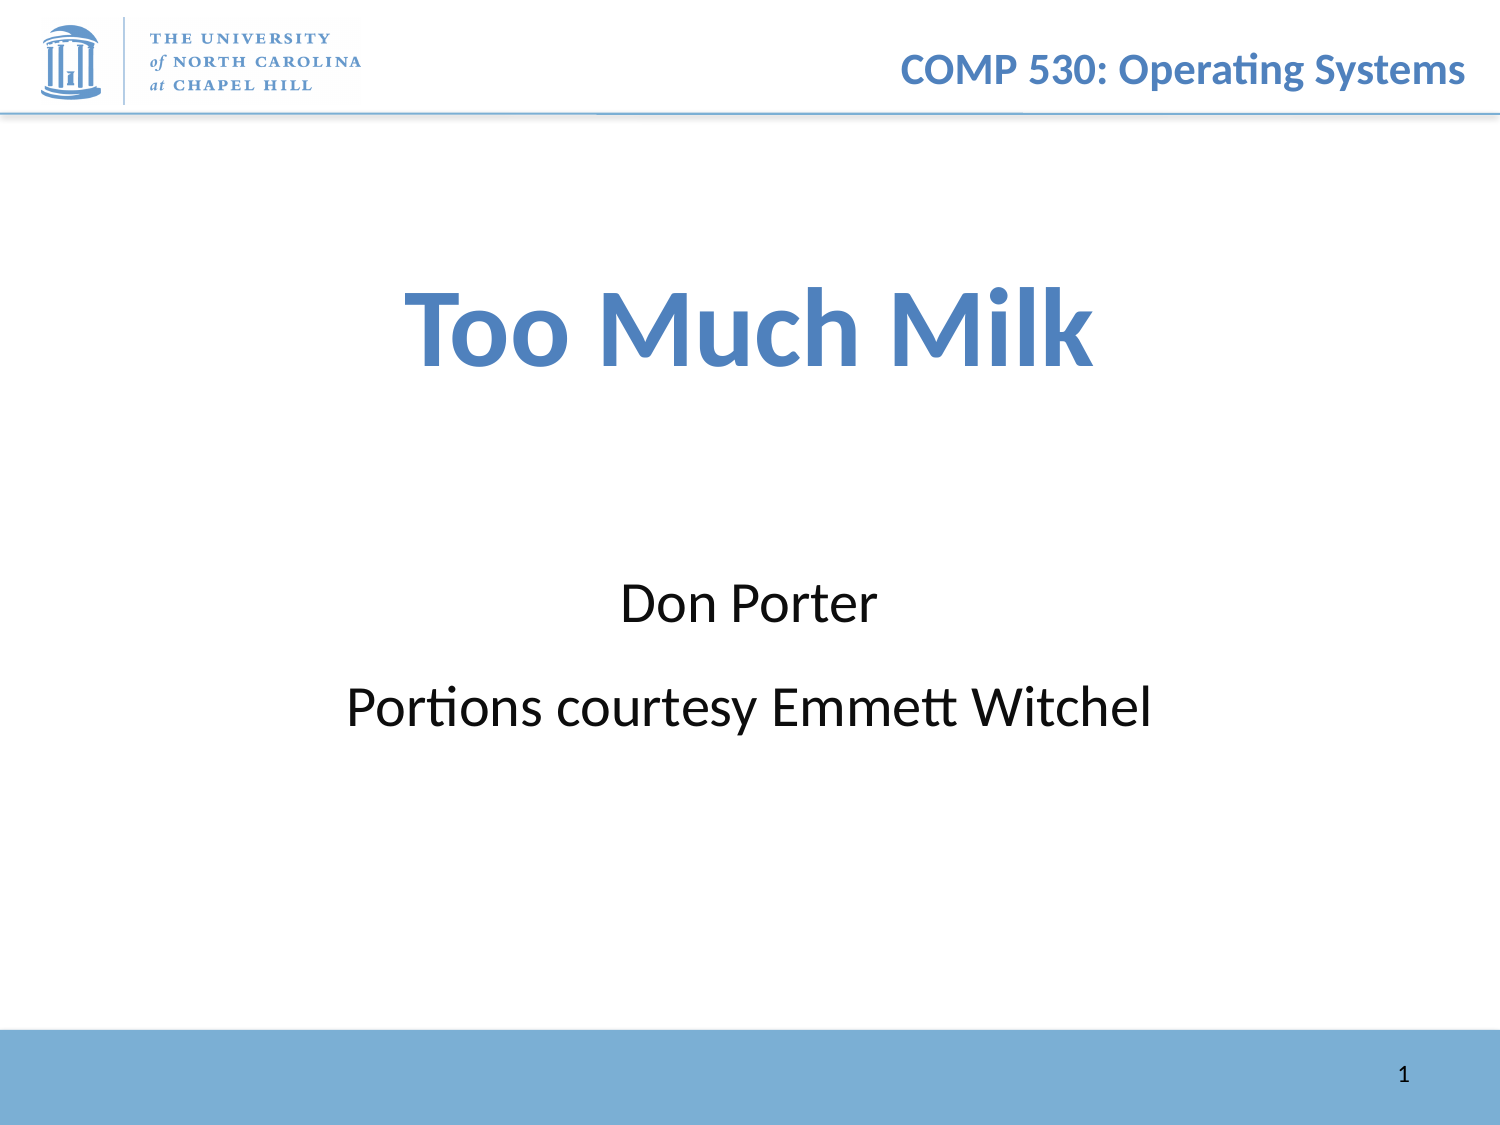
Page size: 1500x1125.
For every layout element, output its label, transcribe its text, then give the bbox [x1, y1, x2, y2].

slide_number 1 [1074, 1042, 1425, 1103]
title Too Much Milk [112, 200, 1388, 442]
subtitle Don Porter Portions courtesy Emmett Witchel [0, 452, 1500, 833]
picture [41, 17, 361, 105]
